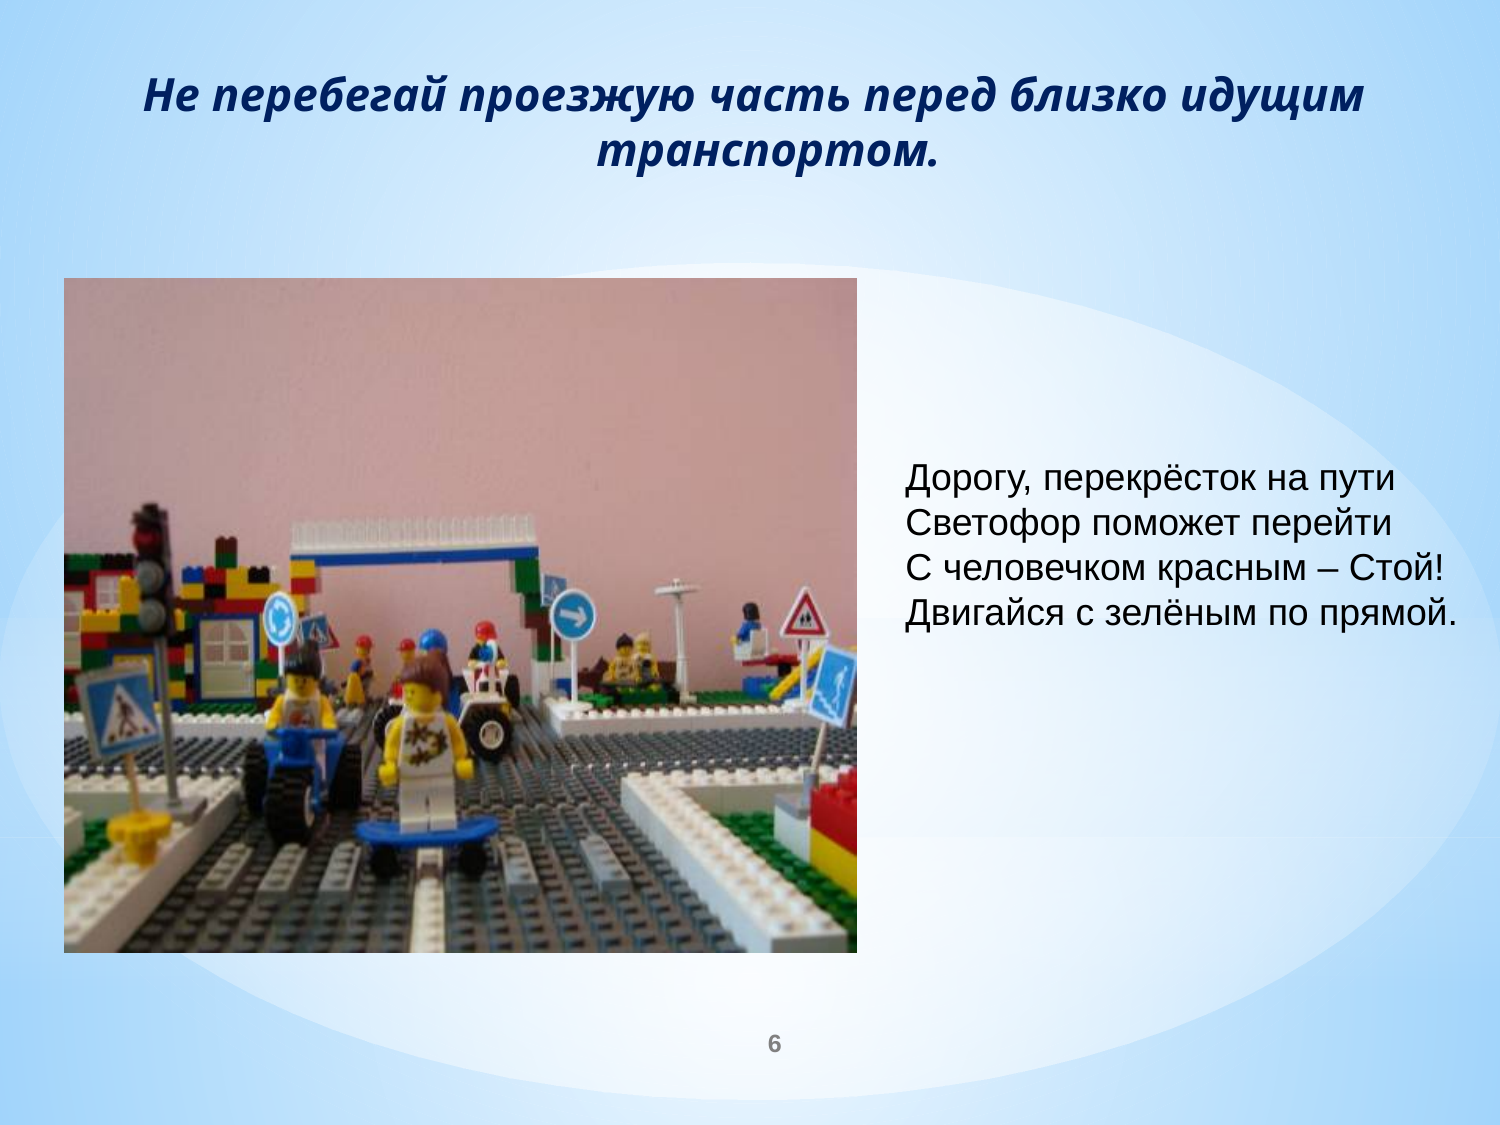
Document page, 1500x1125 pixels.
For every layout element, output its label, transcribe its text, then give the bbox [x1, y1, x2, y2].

slide_number 6 [624, 1012, 925, 1073]
picture [64, 278, 857, 953]
list Не перебегай проезжую часть перед близко идущим транспортом. [75, 58, 1425, 1000]
text_box Дорогу, перекрёсток на пути Светофор поможет перейти С человечком красным – Стой! Двигайся с зелёным по прямой. [890, 445, 1500, 685]
